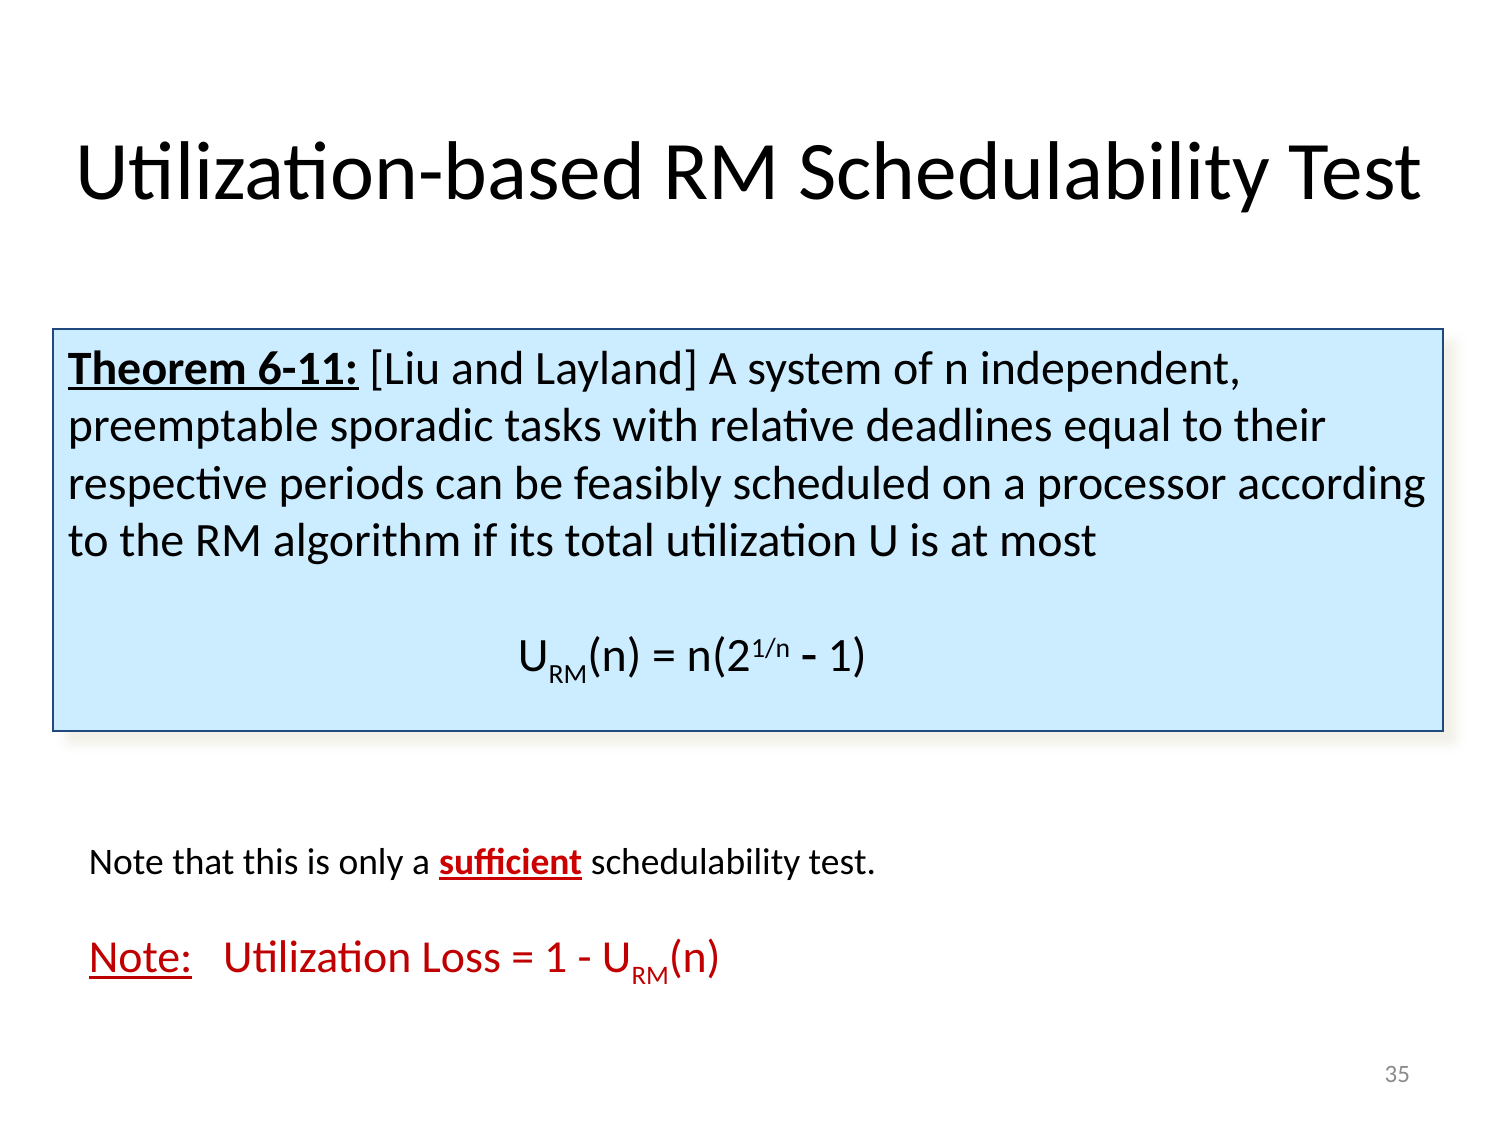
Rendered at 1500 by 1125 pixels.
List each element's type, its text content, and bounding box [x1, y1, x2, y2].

slide_number 35 [1074, 1042, 1425, 1103]
text_box Theorem 6-11: [Liu and Layland] A system of n independent, preemptable sporadic tasks with relative deadlines equal to their respective periods can be feasibly scheduled on a processor according to the RM algorithm if its total utilization U is at most URM(n) = n(21/n  1) [53, 328, 1444, 732]
title Utilization-based RM Schedulability Test [0, 90, 1500, 241]
text_box Note that this is only a sufficient schedulability test. Note: Utilization Loss = 1 - URM(n) [74, 829, 892, 997]
